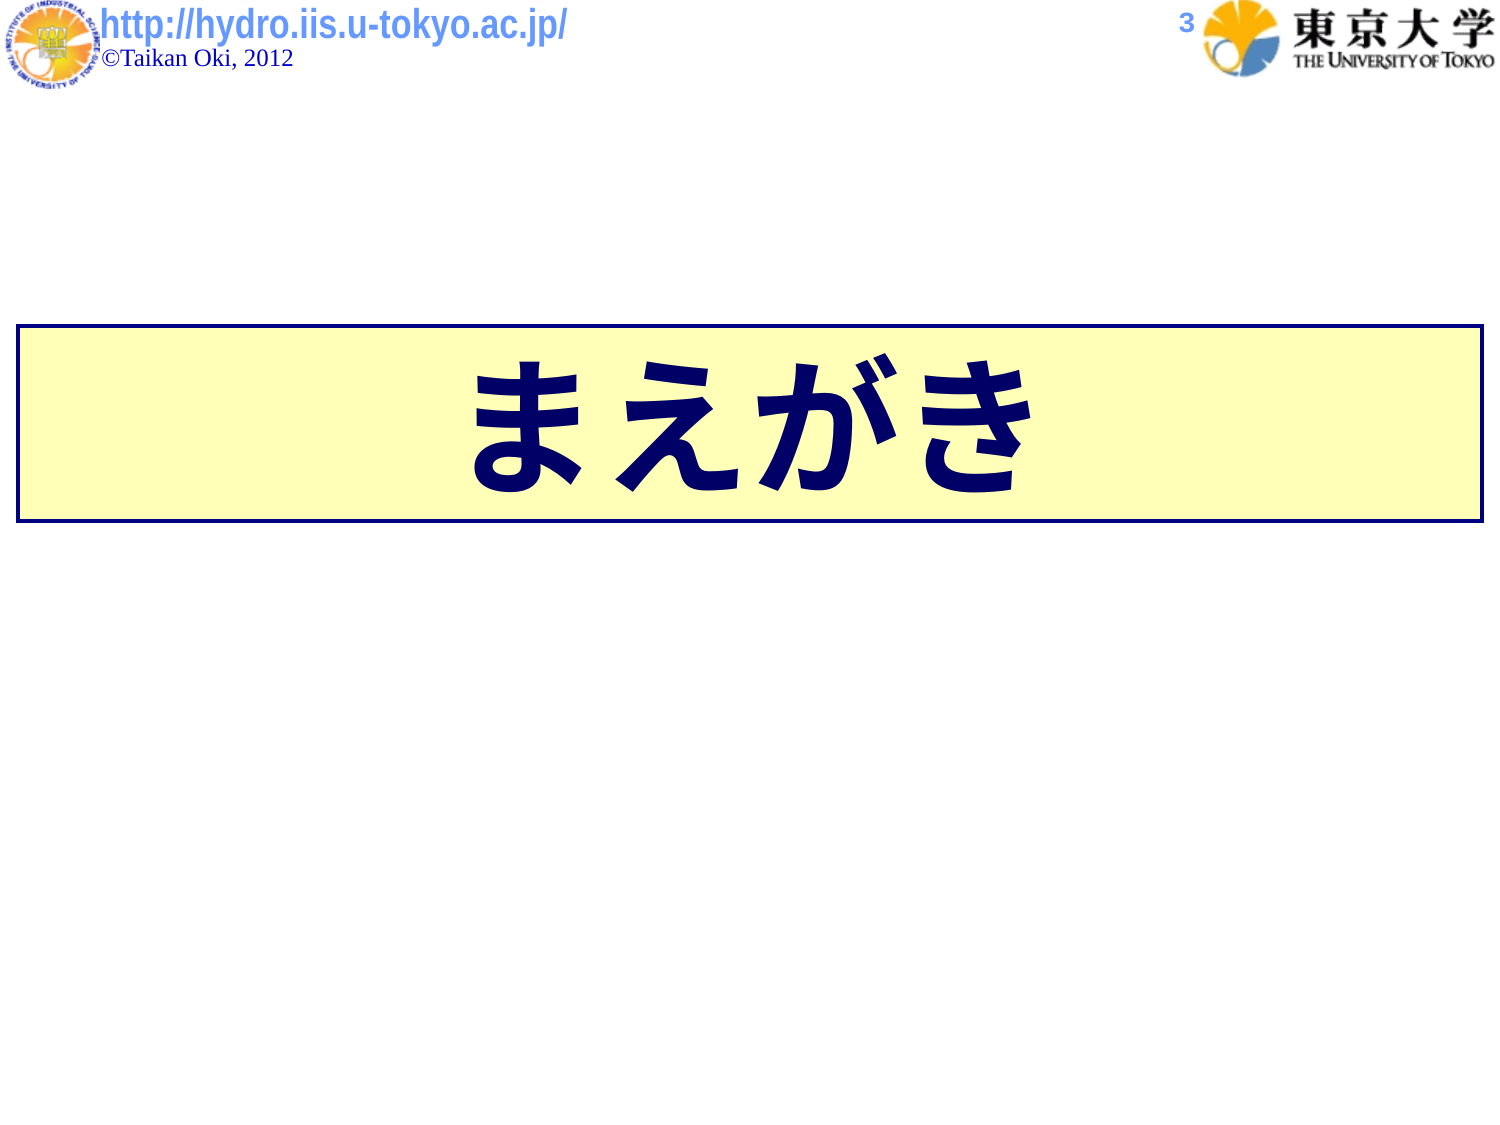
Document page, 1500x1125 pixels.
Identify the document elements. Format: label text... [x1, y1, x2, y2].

picture [1198, 0, 1500, 79]
text_box まえがき [17, 326, 1483, 521]
picture [0, 0, 100, 91]
slide_number 3 [898, 0, 1211, 71]
